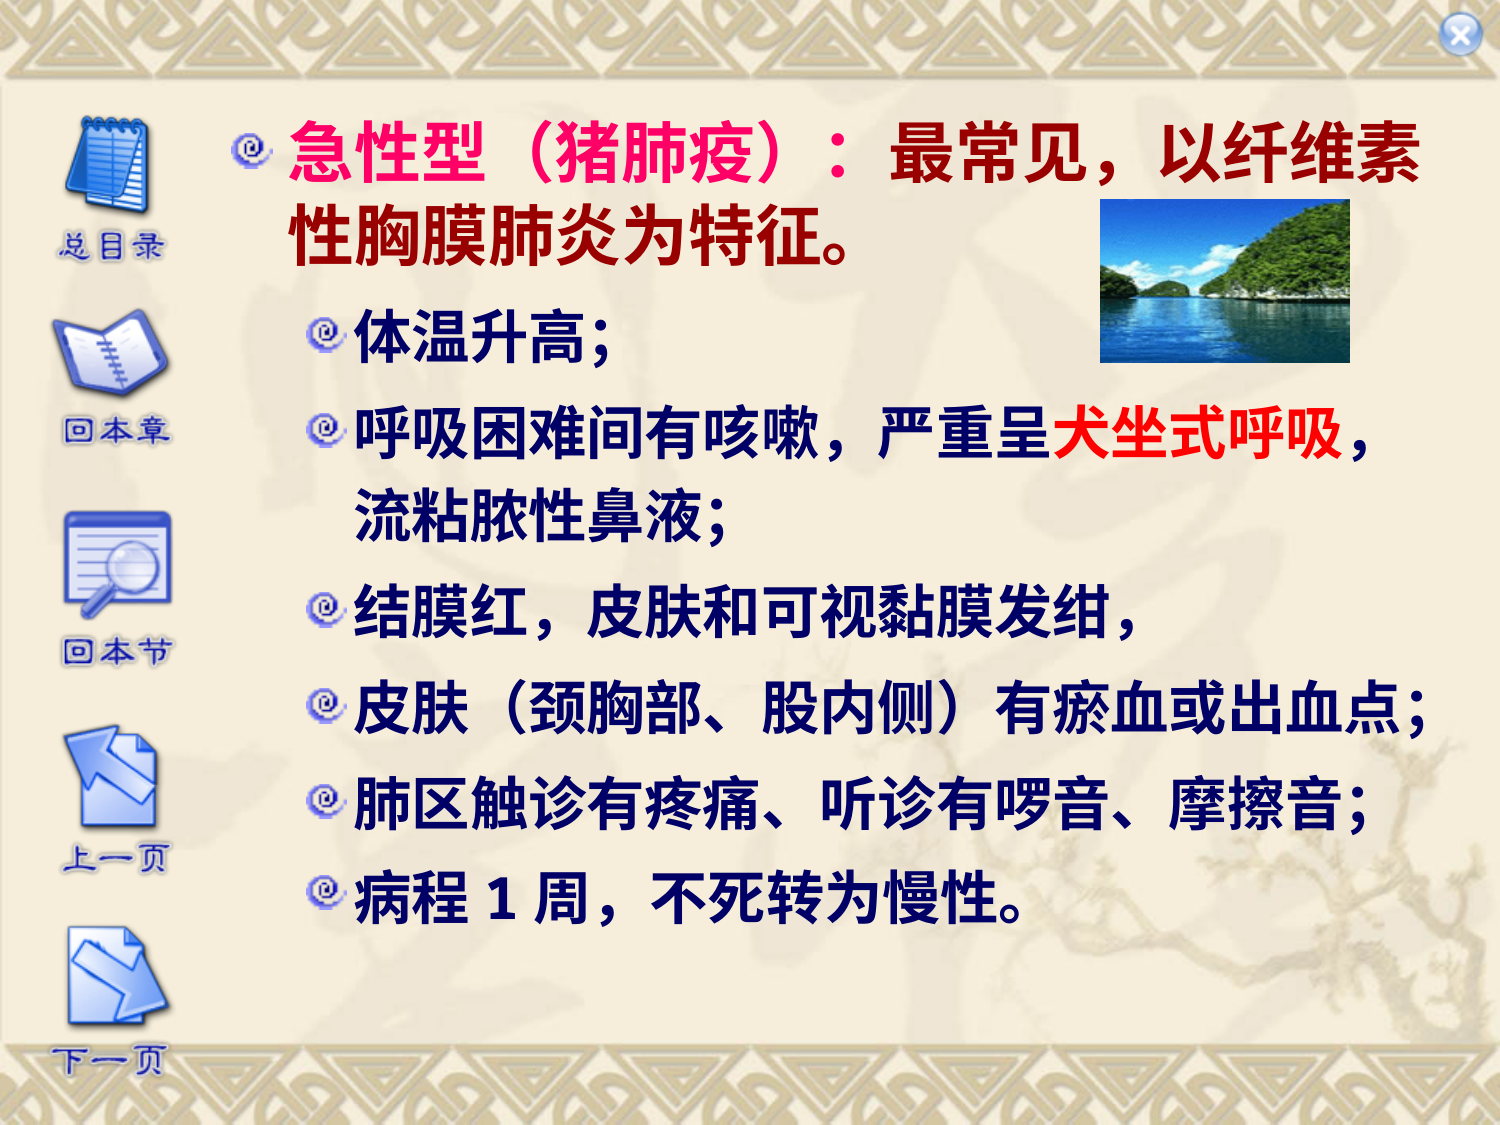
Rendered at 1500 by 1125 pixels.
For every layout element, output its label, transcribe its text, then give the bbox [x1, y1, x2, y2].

picture [0, 0, 1500, 1125]
text_box 急性型（猪肺疫）：最常见，以纤维素性胸膜肺炎为特征。 体温升高； 呼吸困难间有咳嗽，严重呈犬坐式呼吸，流粘脓性鼻液； 结膜红，皮肤和可视黏膜发绀， 皮肤（颈胸部、股内侧）有瘀血或出血点； 肺区触诊有疼痛、听诊有啰音、摩擦音； 病程1周，不死转为慢性。 [216, 99, 1442, 1050]
